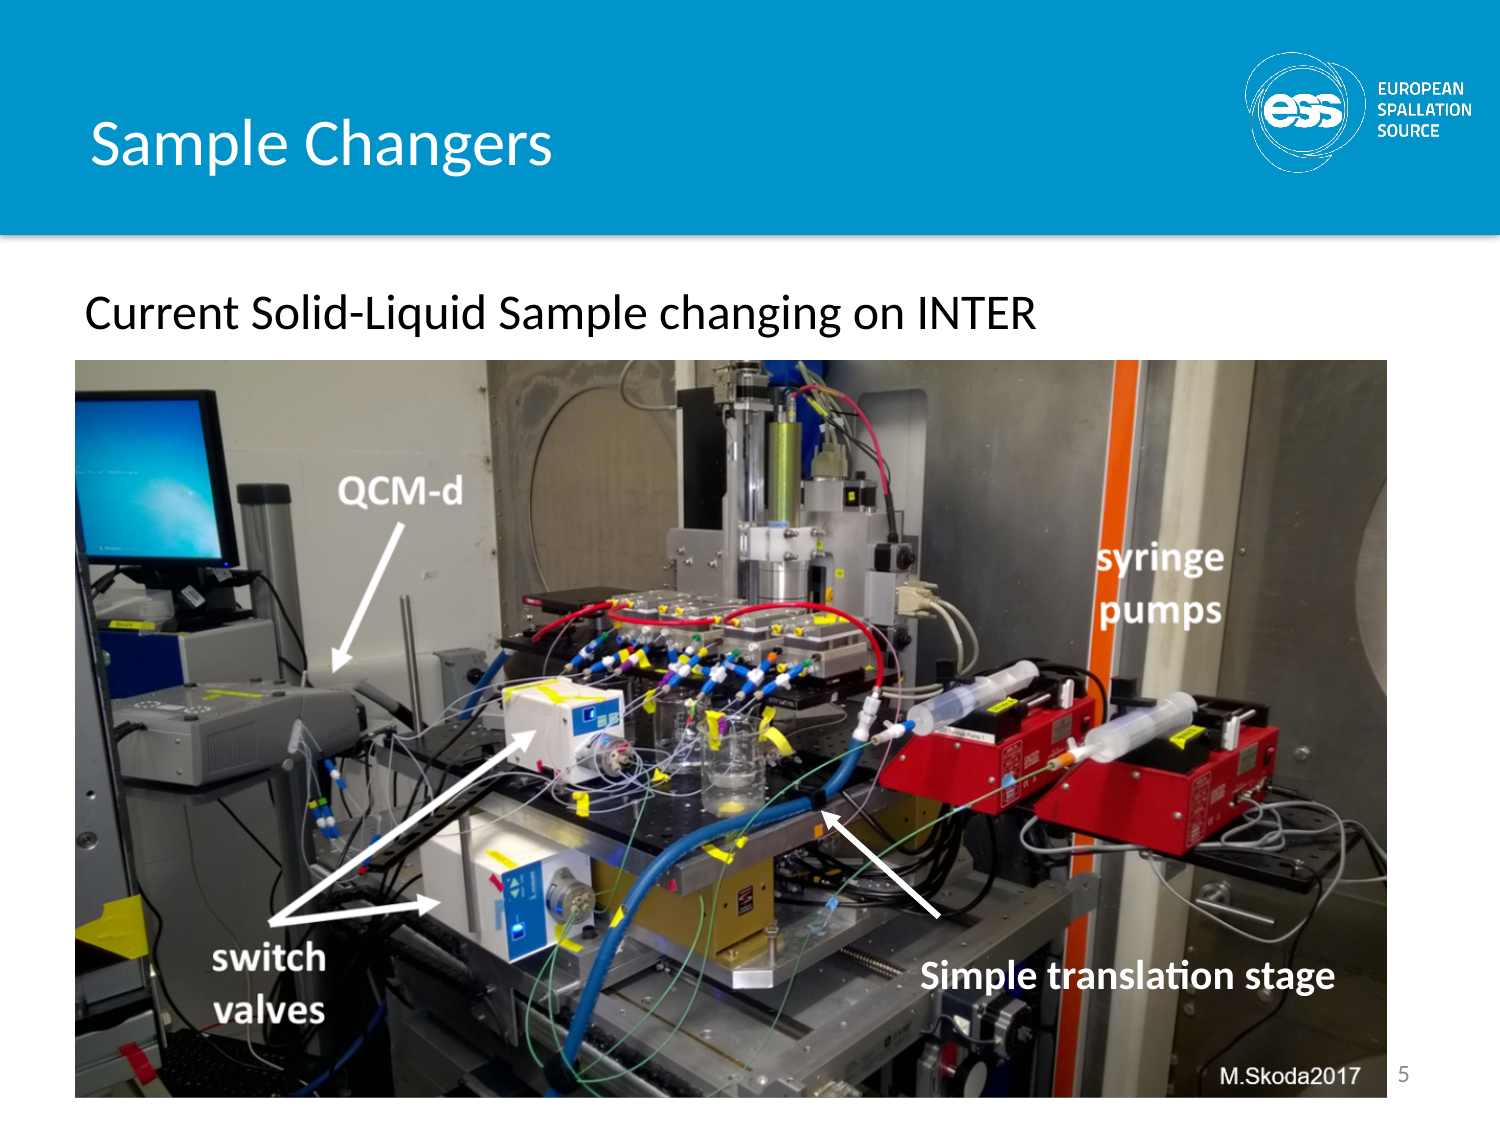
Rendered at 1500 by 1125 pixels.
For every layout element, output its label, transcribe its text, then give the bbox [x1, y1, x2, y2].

picture [1432, 125, 1438, 136]
picture [1443, 86, 1450, 93]
picture [1423, 83, 1430, 94]
text_box Current Solid-Liquid Sample changing on INTER [70, 272, 1382, 348]
picture [1454, 83, 1458, 94]
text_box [820, 810, 940, 917]
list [75, 359, 1387, 1103]
picture [1379, 83, 1385, 94]
picture [1436, 104, 1444, 115]
title Sample Changers [75, 45, 1247, 233]
slide_number 5 [1392, 1042, 1425, 1103]
picture [1398, 109, 1406, 115]
picture [1400, 83, 1407, 94]
picture [1418, 104, 1423, 115]
picture [1389, 104, 1393, 115]
picture [1409, 104, 1415, 115]
picture [1422, 125, 1428, 134]
picture [1264, 94, 1342, 127]
